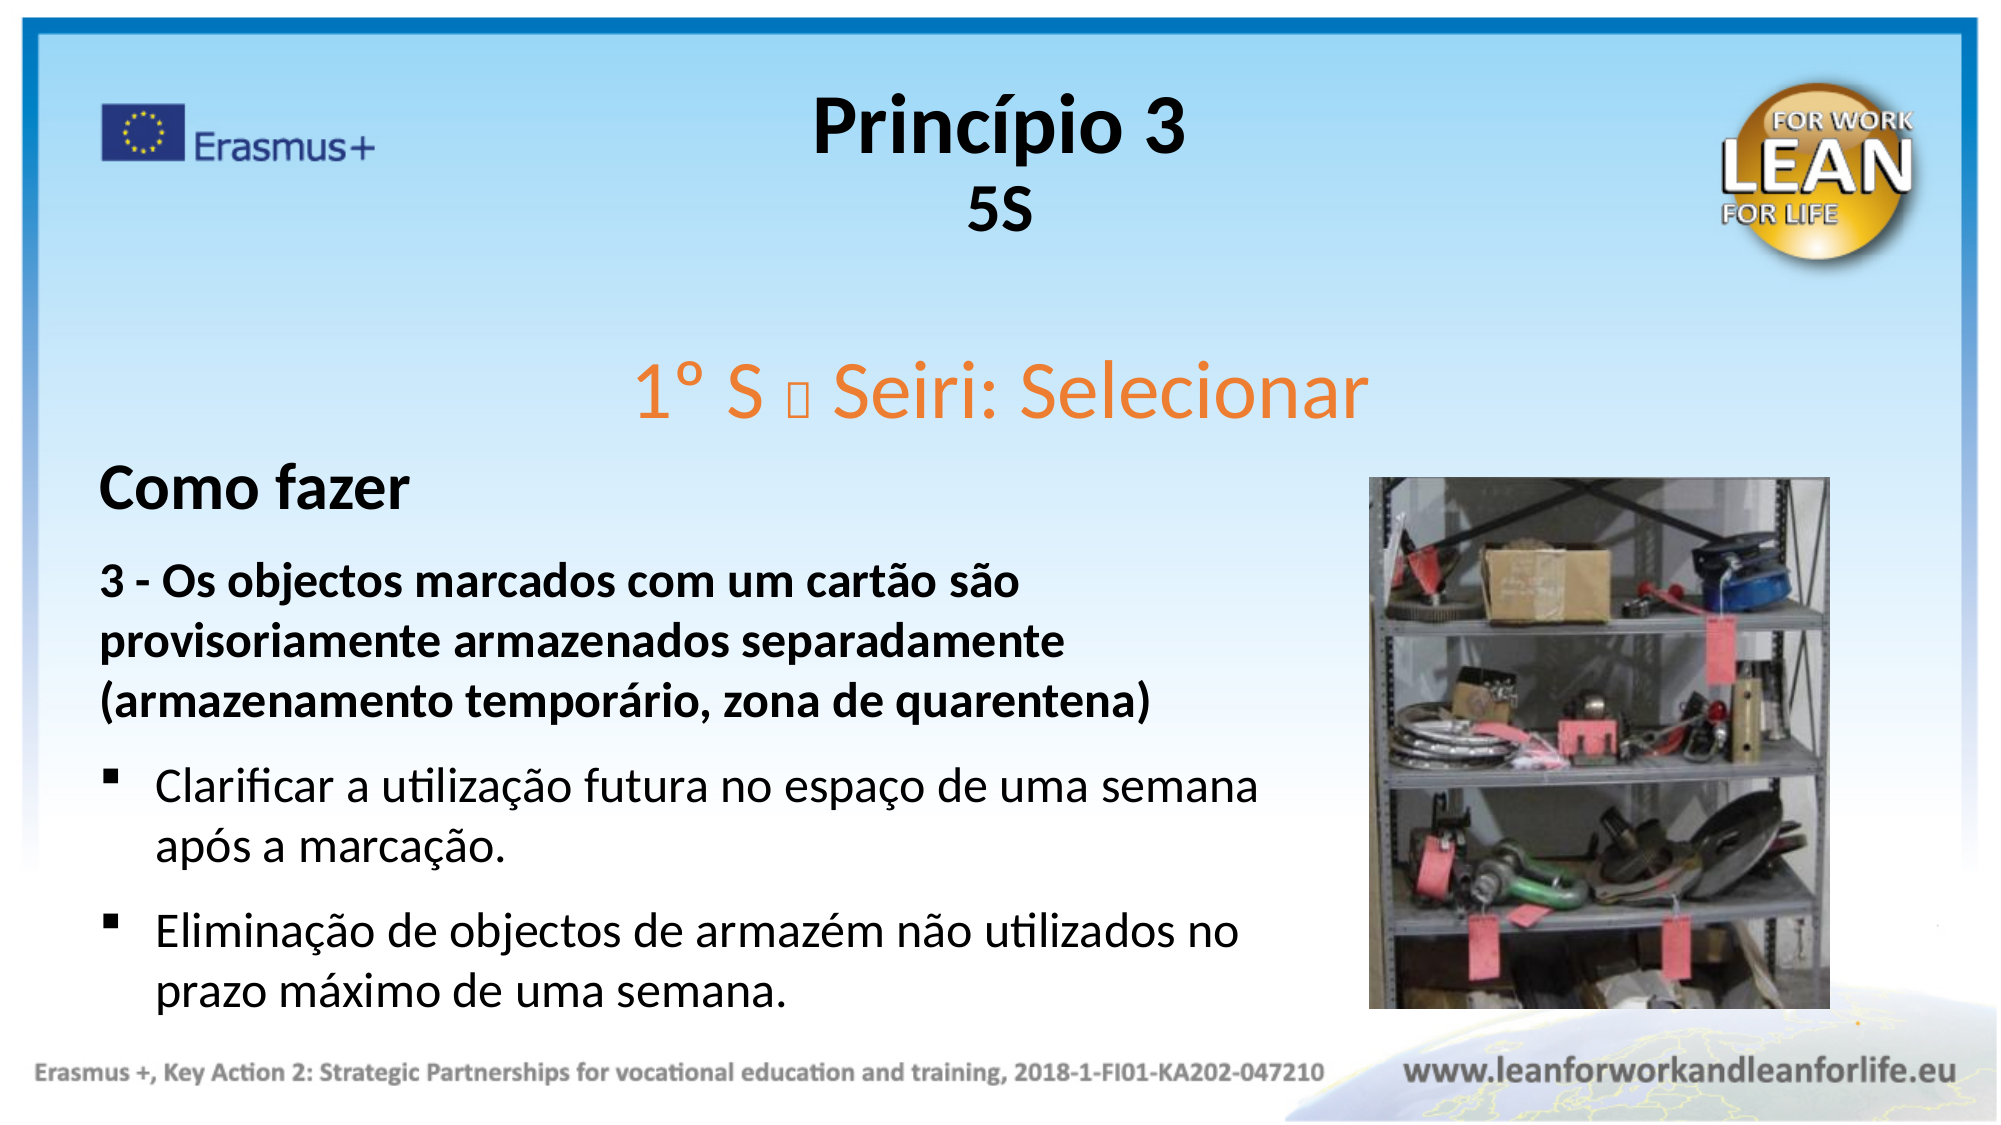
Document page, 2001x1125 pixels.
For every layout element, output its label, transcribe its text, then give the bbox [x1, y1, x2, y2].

text_box 1º S  Seiri: Selecionar [328, 327, 1673, 443]
text_box Princípio 3 5S [0, 72, 2000, 270]
text_box Como fazer 3 - Os objectos marcados com um cartão são provisoriamente armazenados separadamente (armazenamento temporário, zona de quarentena) Clarificar a utilização futura no espaço de uma semana após a marcação. Eliminação de objectos de armazém não utilizados no prazo máximo de uma semana. [84, 395, 1336, 1026]
picture [0, 0, 2000, 72]
picture [0, 270, 2000, 1125]
